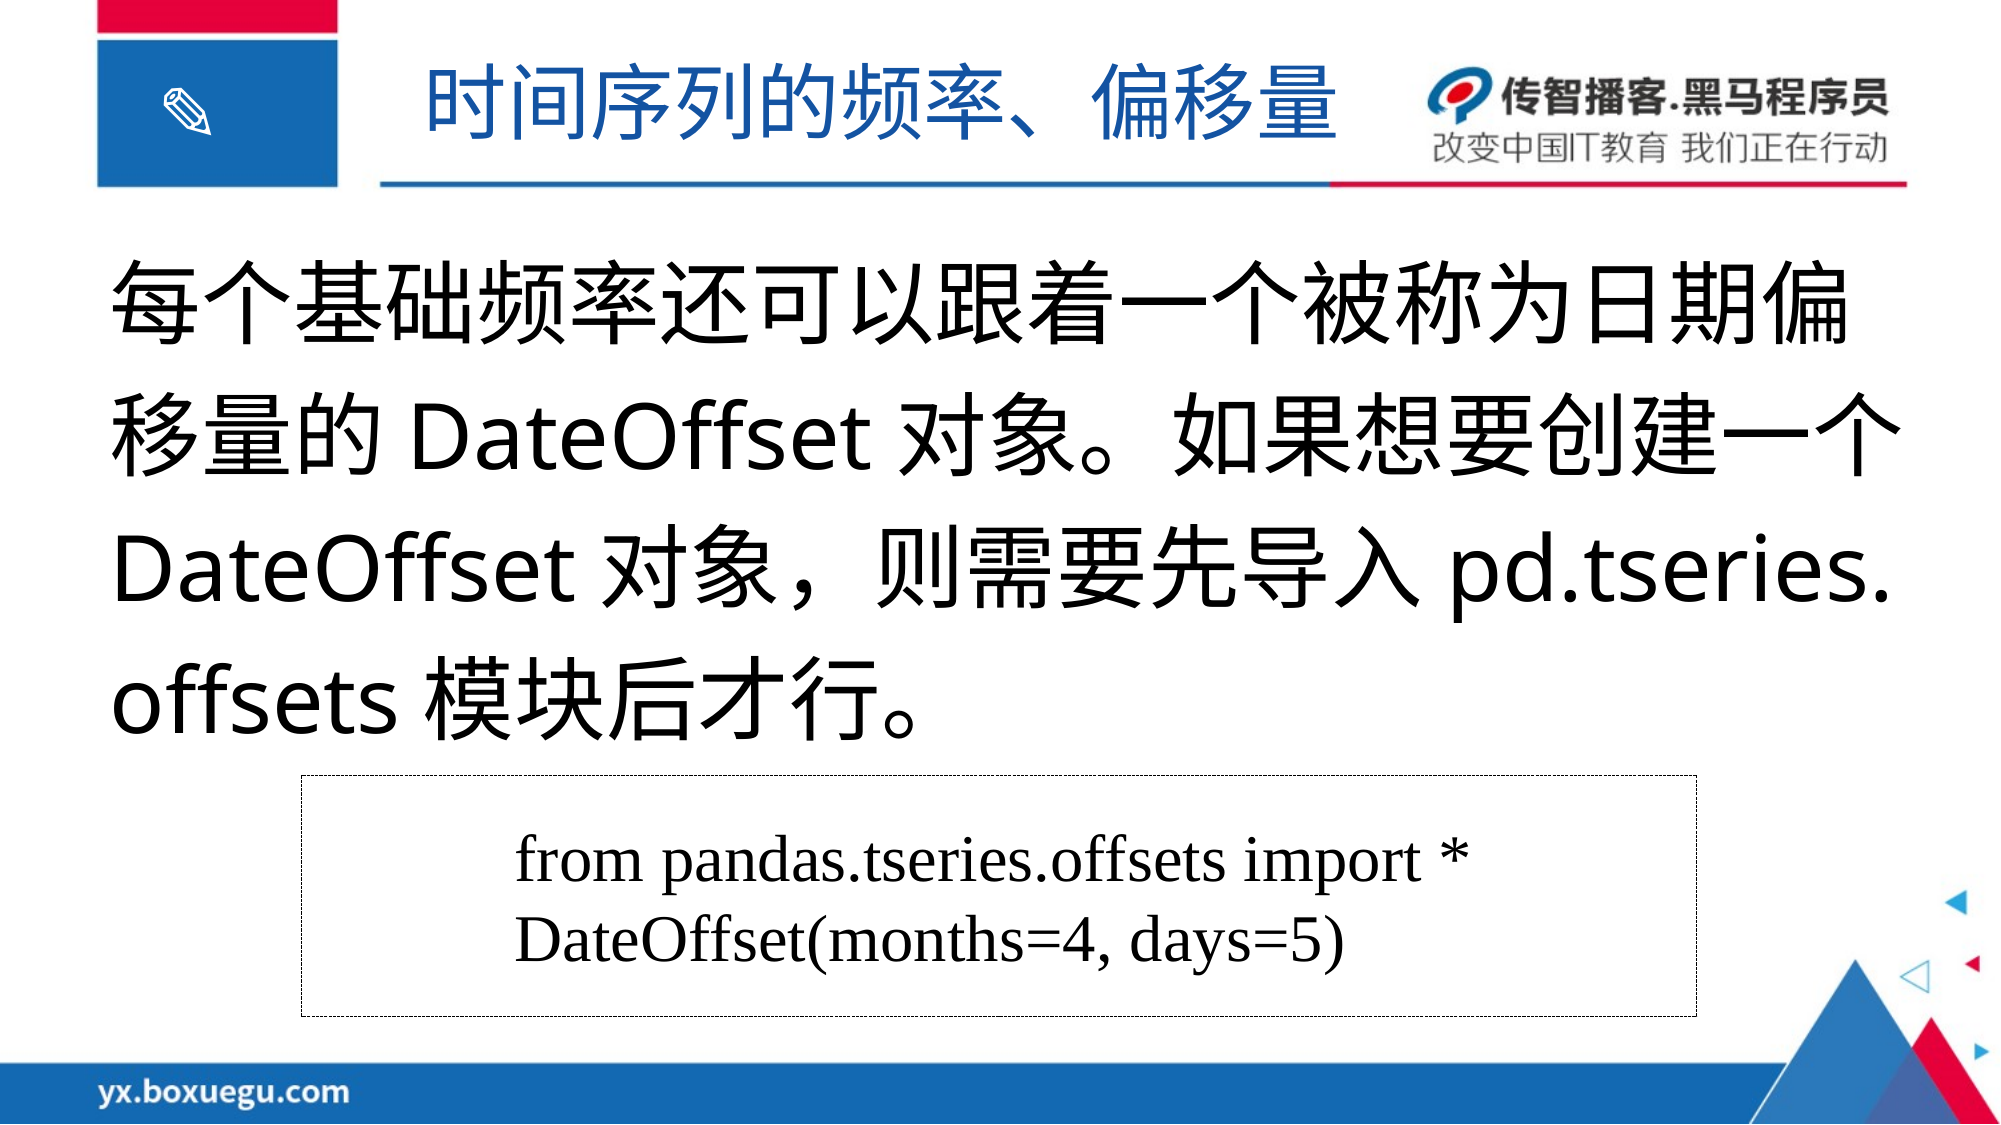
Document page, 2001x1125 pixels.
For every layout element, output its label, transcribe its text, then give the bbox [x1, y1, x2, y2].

picture [0, 0, 2000, 1124]
text_box 时间序列的频率、偏移量 [409, 43, 1494, 158]
text_box [301, 775, 1698, 1017]
text_box 每个基础频率还可以跟着一个被称为日期偏移量的DateOffset对象。如果想要创建一个DateOffset对象，则需要先导入pd.tseries. offsets模块后才行。 [94, 216, 1943, 760]
